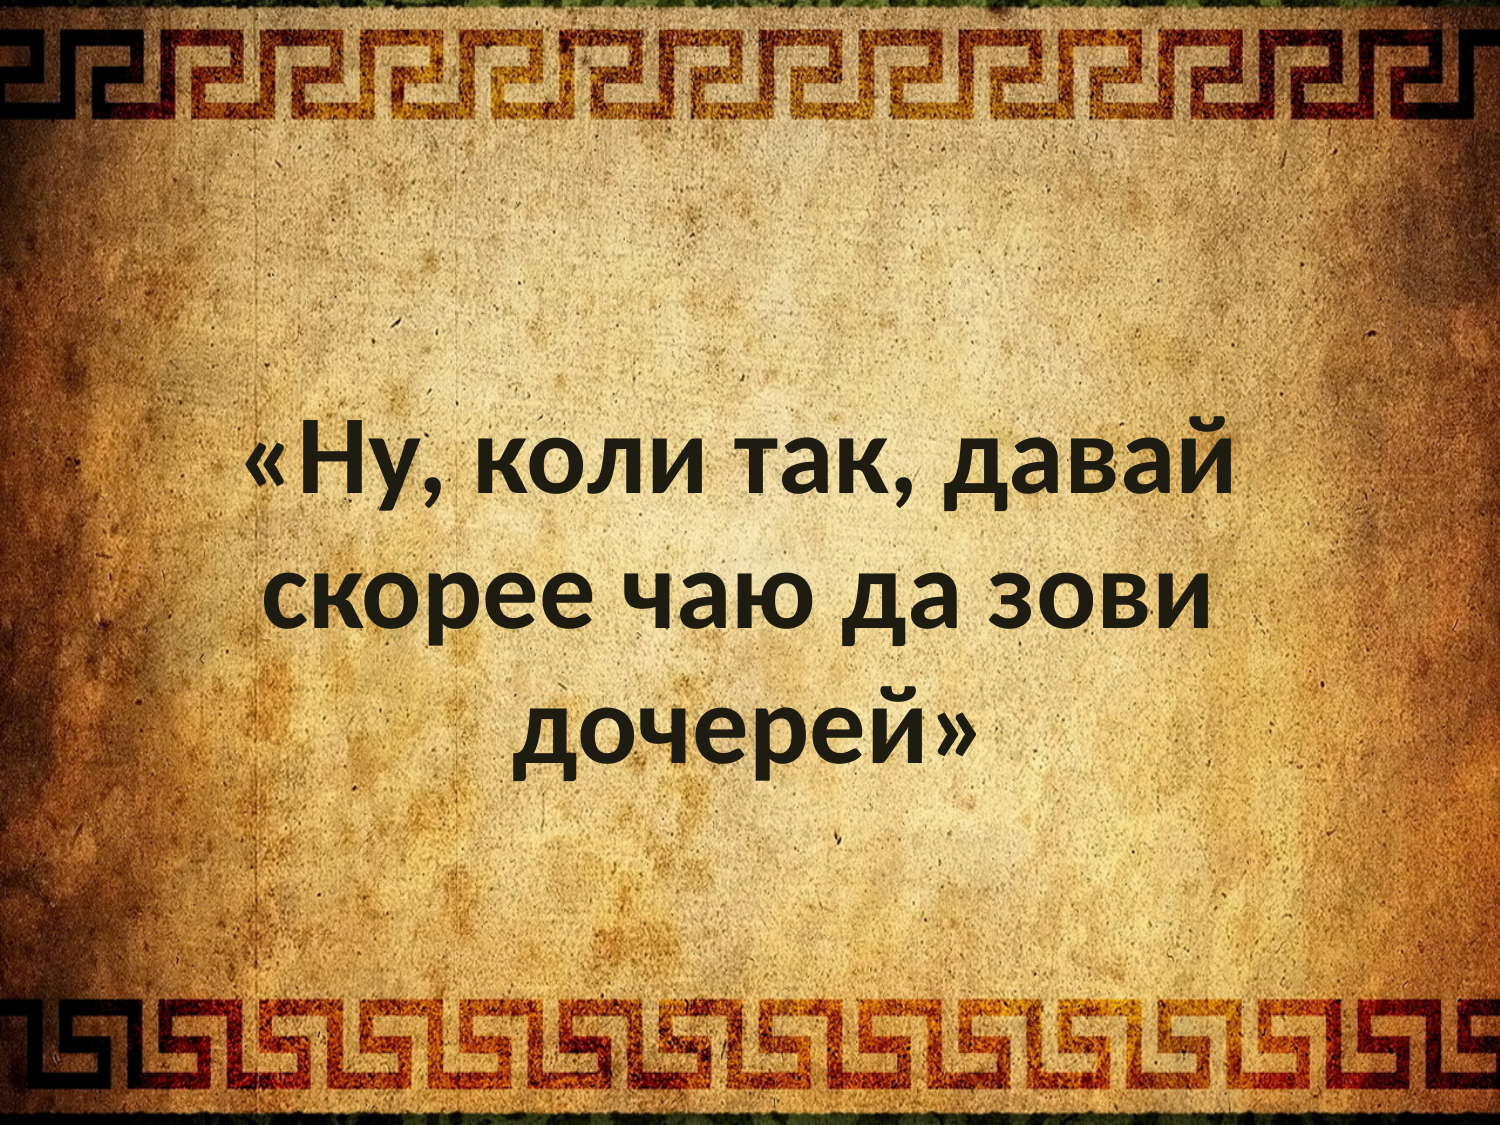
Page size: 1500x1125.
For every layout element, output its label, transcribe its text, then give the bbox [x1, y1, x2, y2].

picture [0, 0, 1500, 1125]
text_box «Ну, коли так, давай скорее чаю да зови дочерей» [222, 373, 1280, 794]
